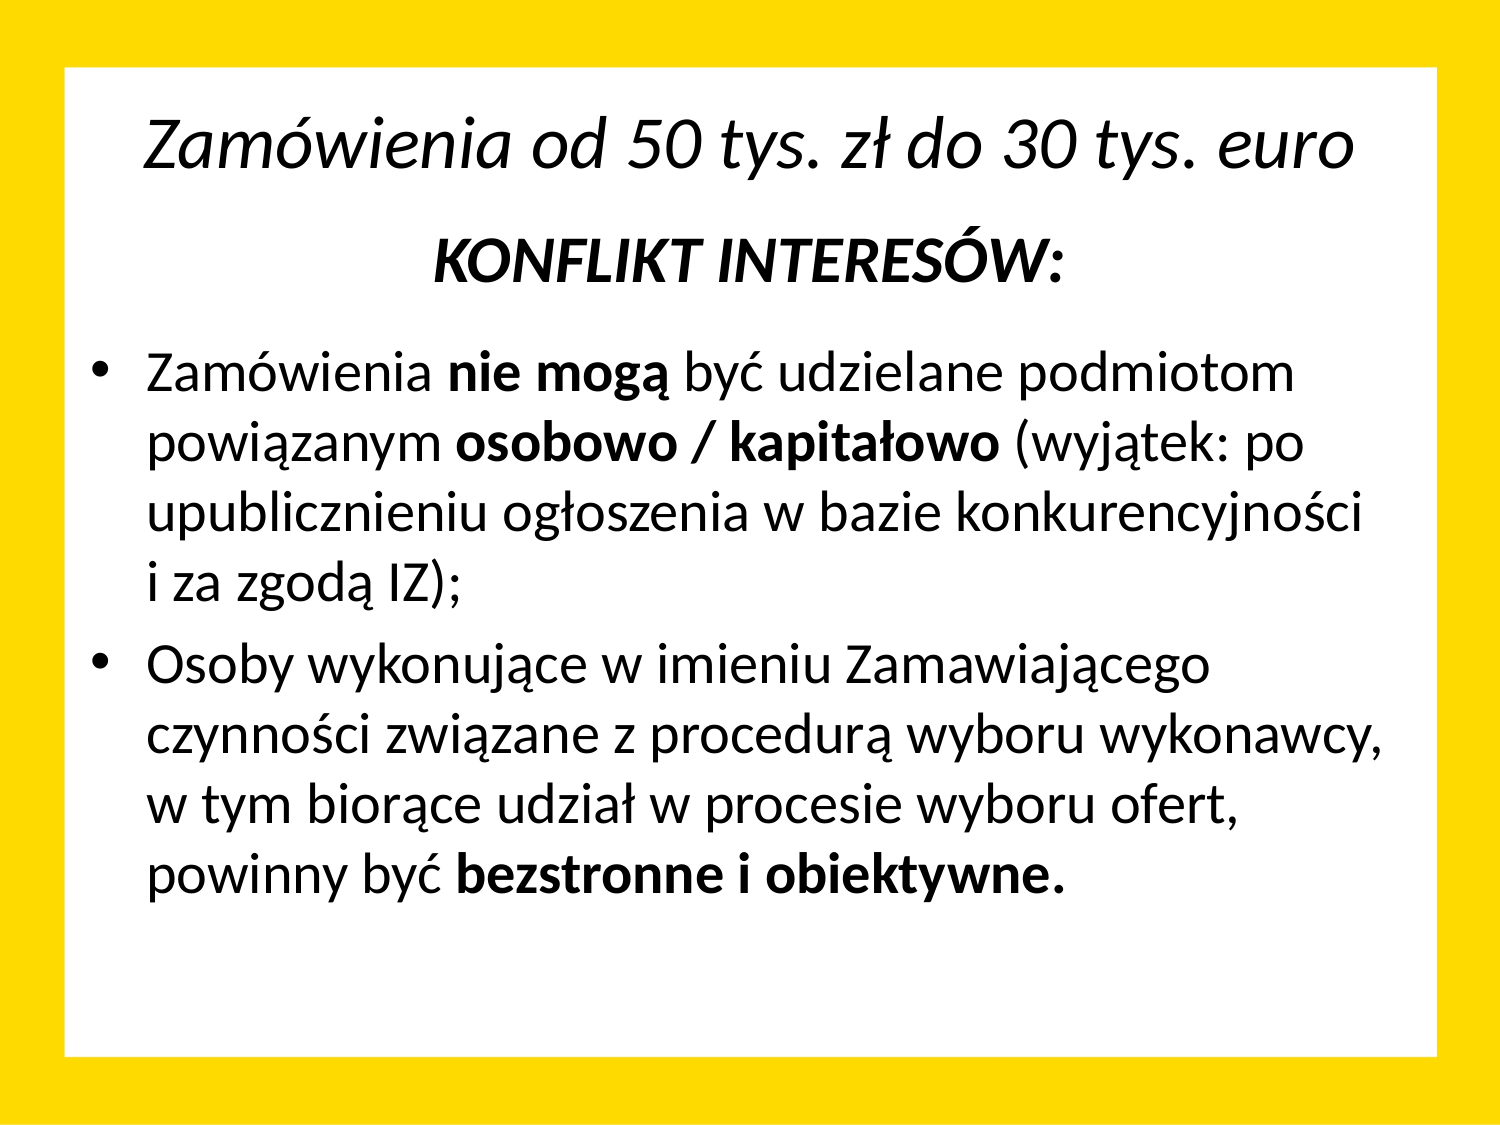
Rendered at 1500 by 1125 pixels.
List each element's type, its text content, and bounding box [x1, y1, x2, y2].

picture [0, 0, 1500, 1125]
title Zamówienia od 50 tys. zł do 30 tys. euro [74, 44, 1426, 207]
list KONFLIKT INTERESÓW: Zamówienia nie mogą być udzielane podmiotom powiązanym osobowo / kapitałowo (wyjątek: po upublicznieniu ogłoszenia w bazie konkurencyjności i za zgodą IZ); Osoby wykonujące w imieniu Zamawiającego czynności związane z procedurą wyboru wykonawcy, w tym biorące udział w procesie wyboru ofert, powinny być bezstronne i obiektywne. [74, 207, 1426, 1006]
